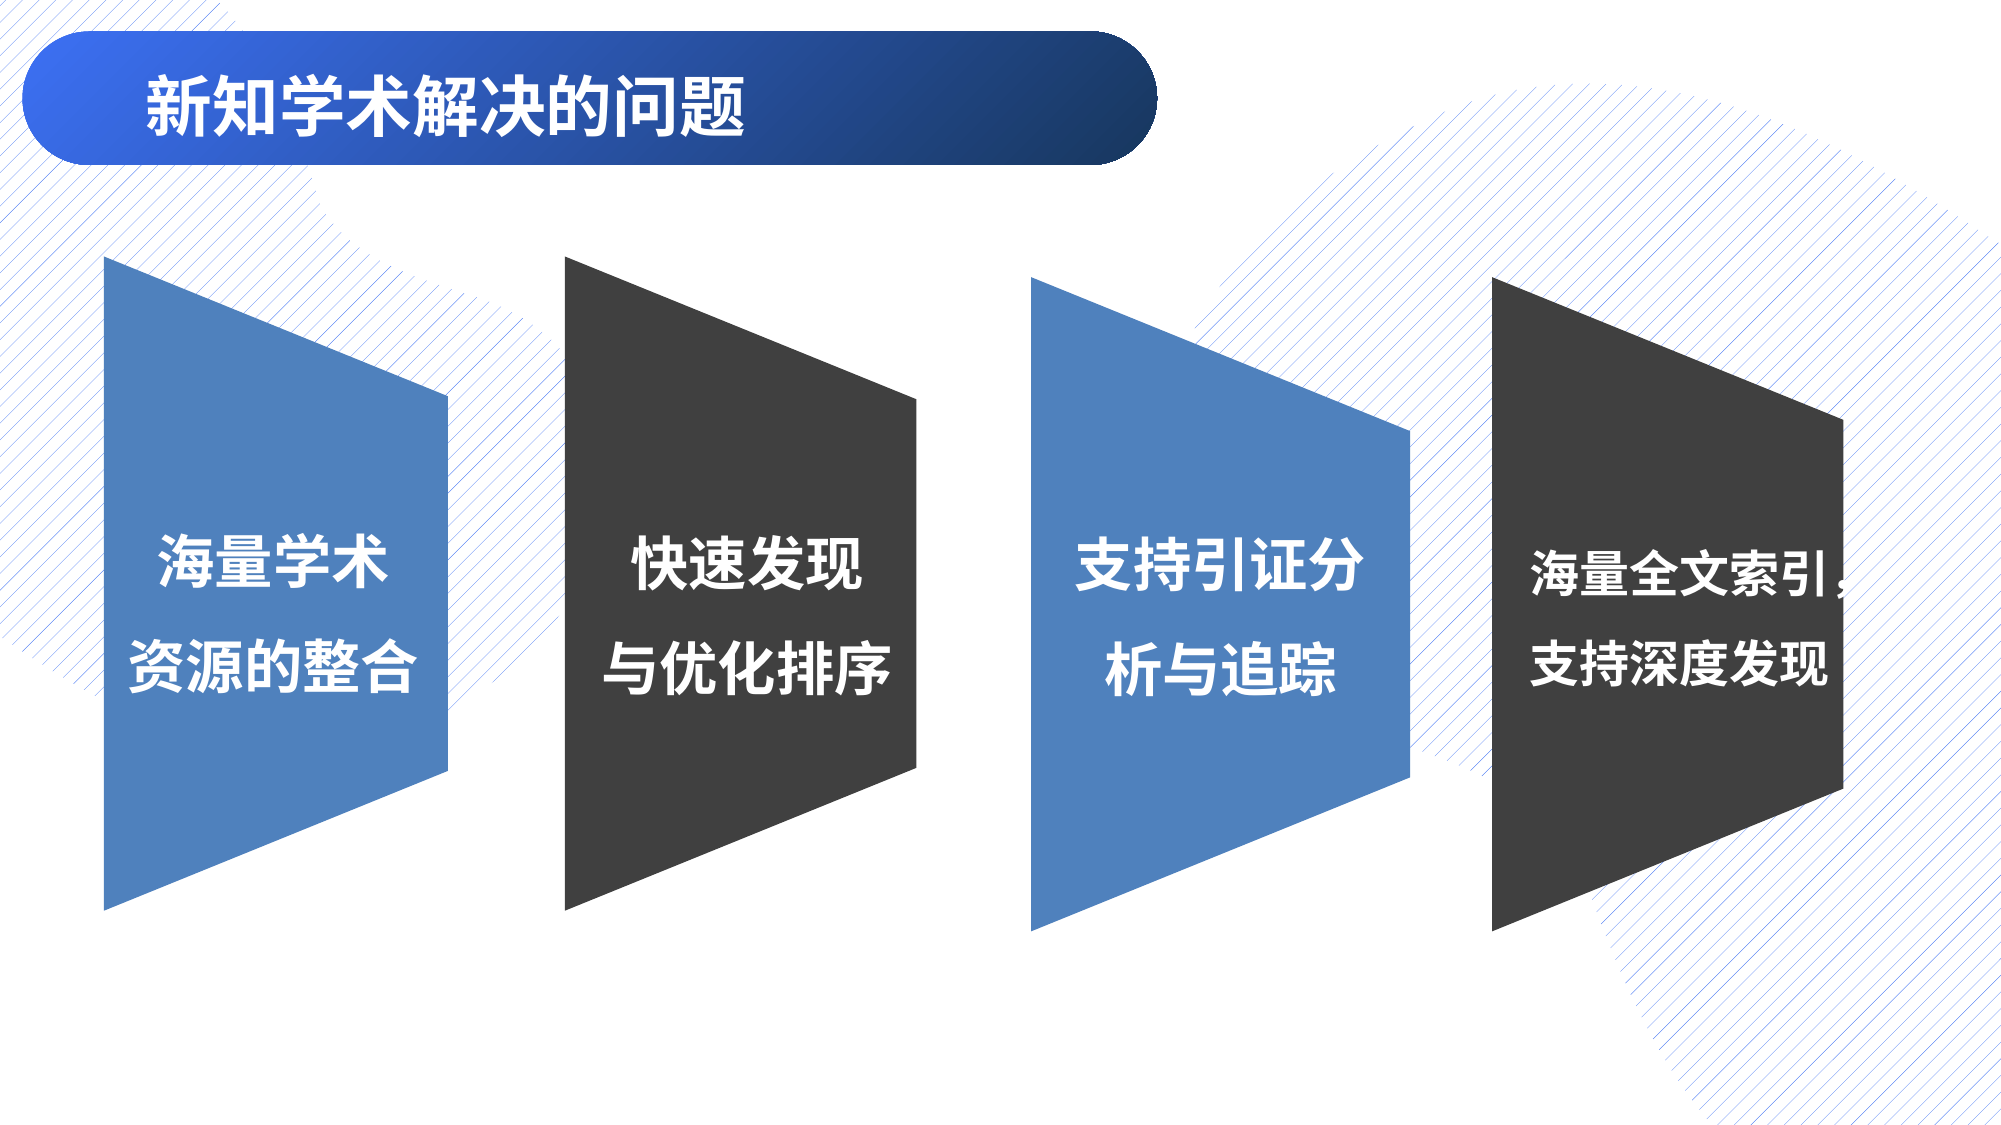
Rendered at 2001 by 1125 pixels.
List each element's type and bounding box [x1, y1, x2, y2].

text_box [1242, 83, 2000, 1125]
text_box [22, 31, 1158, 165]
text_box [0, 0, 373, 701]
text_box [103, 256, 1850, 932]
